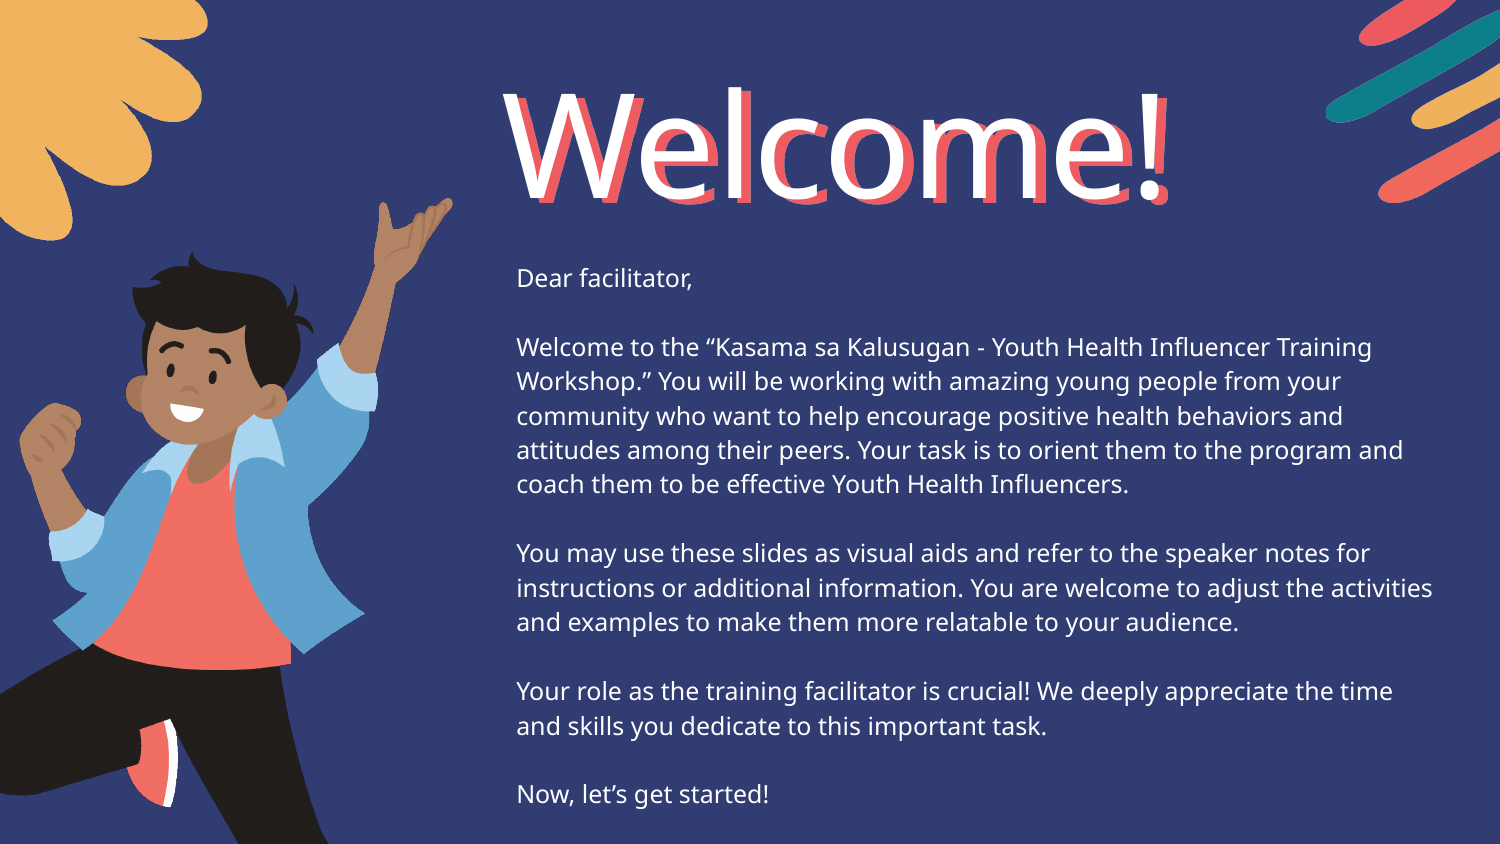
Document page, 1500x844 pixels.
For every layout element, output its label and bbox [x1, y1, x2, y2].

text_box [500, 52, 1457, 827]
picture [0, 0, 1500, 844]
